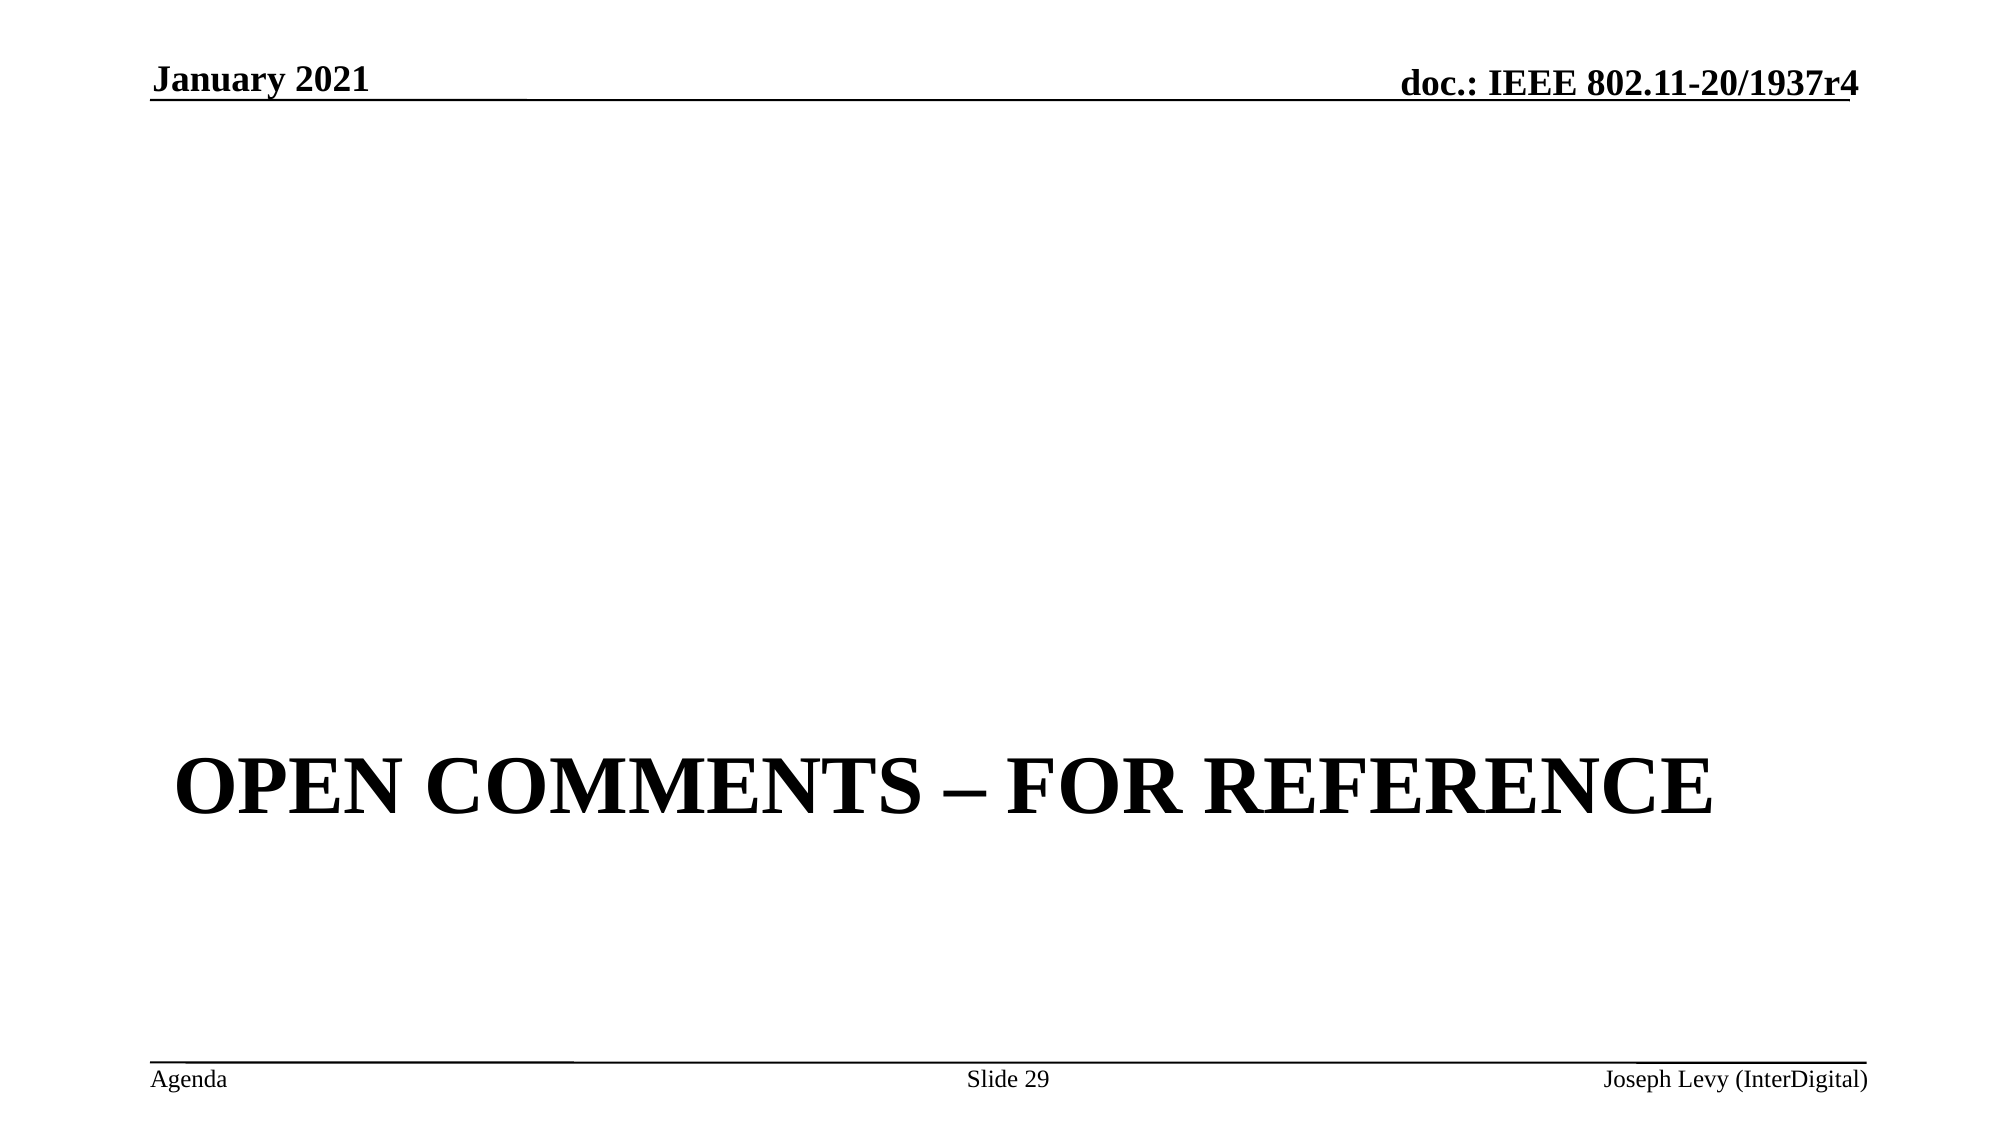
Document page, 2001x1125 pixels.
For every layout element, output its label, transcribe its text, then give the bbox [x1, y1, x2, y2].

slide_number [152, 54, 563, 100]
slide_number Slide 29 [950, 1061, 1067, 1123]
footer Joseph Levy (InterDigital) [1171, 1061, 1869, 1093]
title Open Comments – for reference [157, 722, 1859, 947]
